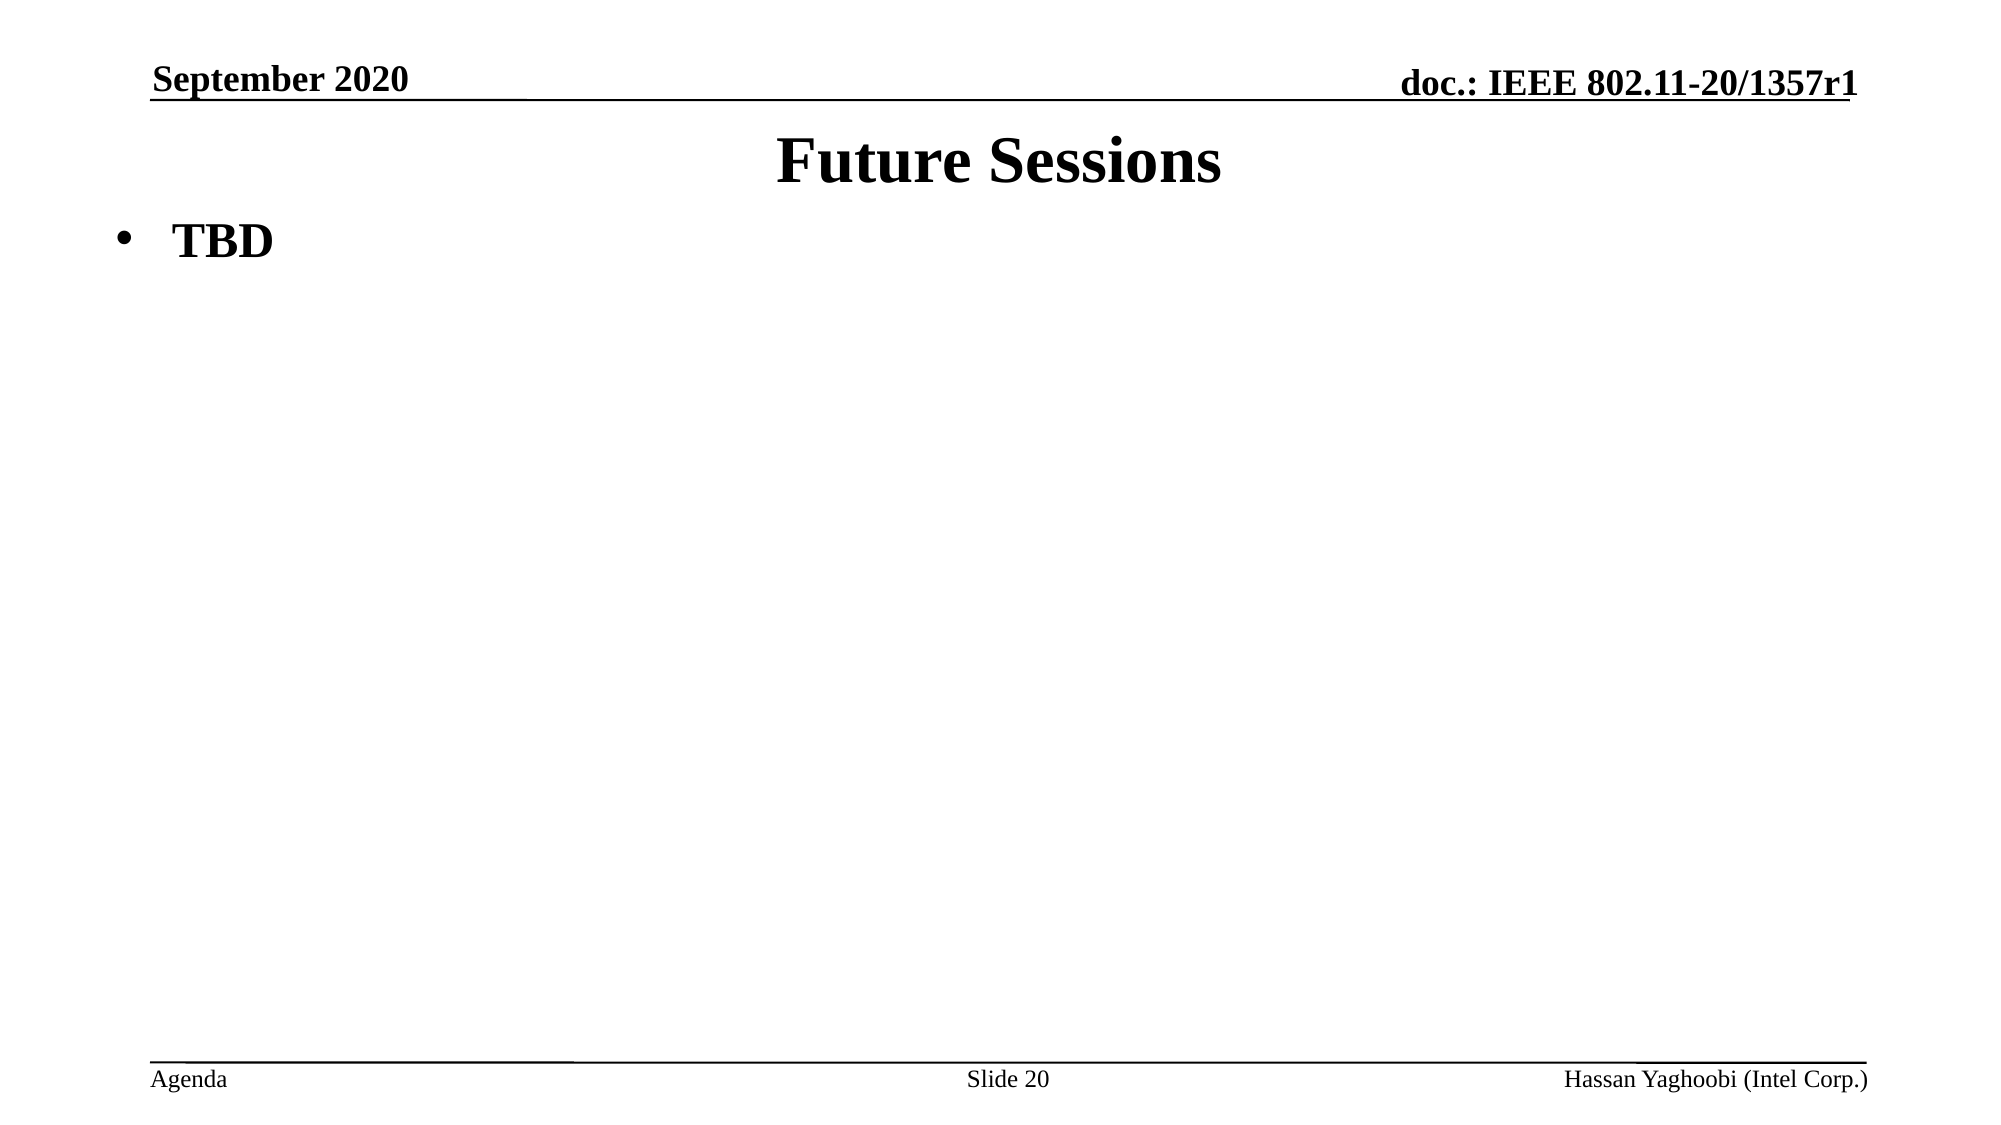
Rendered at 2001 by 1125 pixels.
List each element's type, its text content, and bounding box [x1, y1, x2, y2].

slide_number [152, 54, 563, 100]
footer Hassan Yaghoobi (Intel Corp.) [1171, 1061, 1869, 1093]
slide_number Slide 20 [950, 1061, 1067, 1123]
list TBD [100, 199, 1869, 1063]
title Future Sessions [149, 112, 1850, 199]
